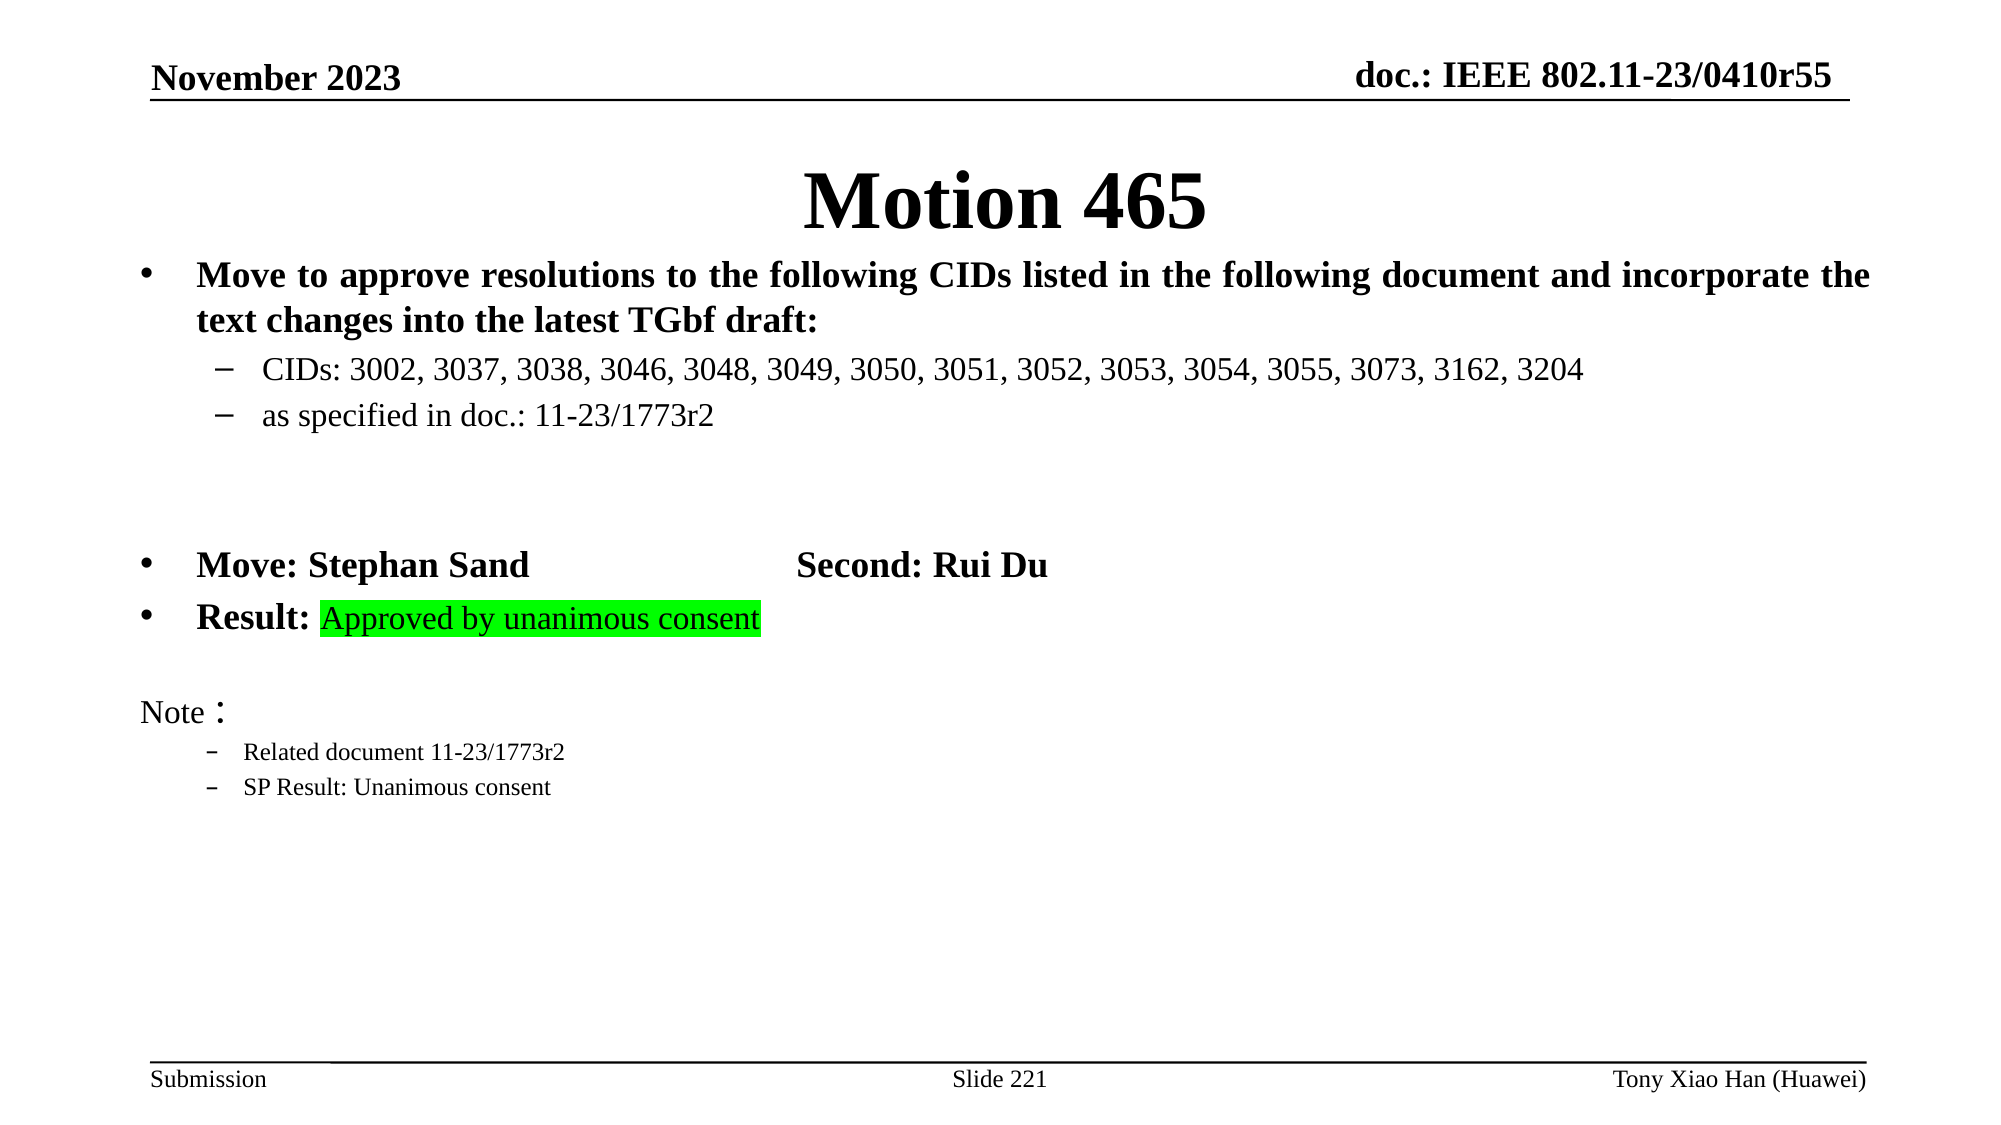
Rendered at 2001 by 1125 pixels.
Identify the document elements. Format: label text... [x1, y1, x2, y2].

text_box Move to approve resolutions to the following CIDs listed in the following document and incorporate the text changes into the latest TGbf draft: CIDs: 3002, 3037, 3038, 3046, 3048, 3049, 3050, 3051, 3052, 3053, 3054, 3055, 3073, 3162, 3204 as specified in doc.: 11-23/1773r2 Move: Stephan Sand Second: Rui Du Result: Approved by unanimous consent Note： Related document 11-23/1773r2 SP Result: Unanimous consent [125, 212, 1888, 988]
text_box Motion 465 [368, 137, 1644, 212]
